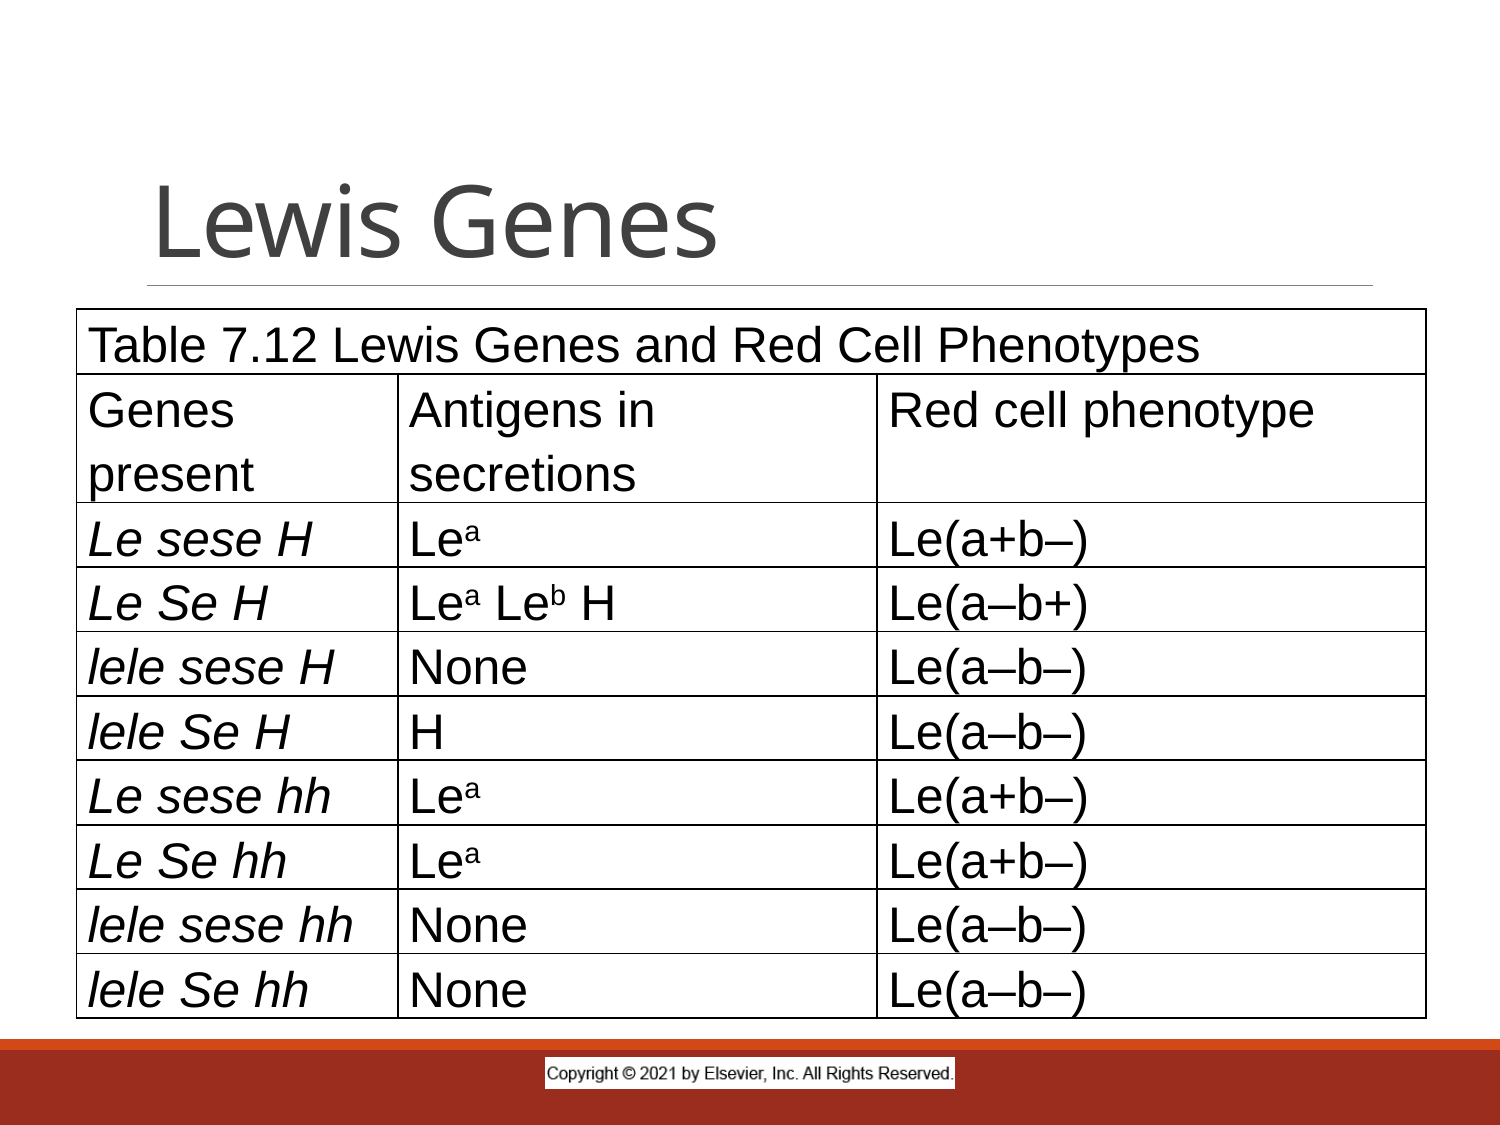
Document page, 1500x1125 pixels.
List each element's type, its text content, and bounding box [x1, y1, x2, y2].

table_cell Genes present [77, 375, 397, 502]
table_cell Le(a–b–) [878, 890, 1425, 953]
table_cell Le sese H [77, 503, 397, 566]
table_cell Lea [399, 503, 876, 566]
table_cell Le(a+b–) [878, 503, 1425, 566]
table_cell Le Se hh [77, 826, 397, 888]
table_cell Lea [399, 826, 876, 888]
table_cell lele Se hh [77, 954, 397, 1017]
title Lewis Genes [135, 47, 1373, 285]
table_cell Lea [399, 761, 876, 824]
table_header Table 7.12 Lewis Genes and Red Cell Phenotypes [77, 310, 1425, 373]
table_cell Le(a+b–) [878, 761, 1425, 824]
table_cell lele sese hh [77, 890, 397, 953]
picture [545, 1057, 955, 1089]
table_cell lele sese H [77, 632, 397, 695]
table_cell Lea Leb H [399, 568, 876, 631]
table_cell Le(a–b+) [878, 568, 1425, 631]
table_cell Le(a+b–) [878, 826, 1425, 888]
table_cell Le(a–b–) [878, 697, 1425, 759]
table_cell lele Se H [77, 697, 397, 759]
table_cell Le sese hh [77, 761, 397, 824]
table_cell Le(a–b–) [878, 954, 1425, 1017]
table_cell None [399, 954, 876, 1017]
table_cell Antigens in secretions [399, 375, 876, 502]
table_cell None [399, 890, 876, 953]
table_cell None [399, 632, 876, 695]
table_cell H [399, 697, 876, 759]
table_cell Red cell phenotype [878, 375, 1425, 502]
table_cell Le(a–b–) [878, 632, 1425, 695]
table_cell Le Se H [77, 568, 397, 631]
